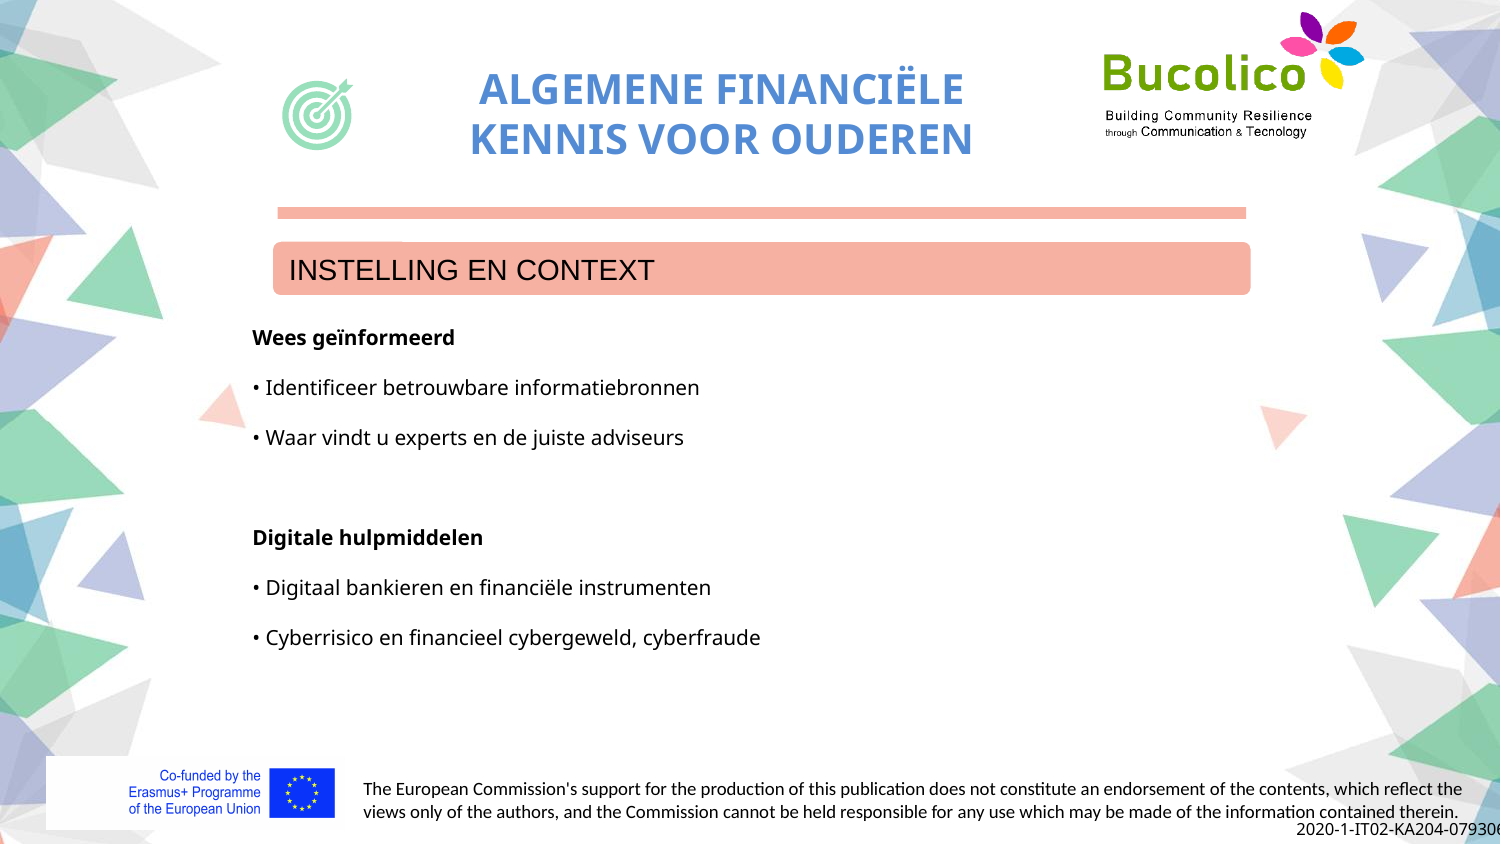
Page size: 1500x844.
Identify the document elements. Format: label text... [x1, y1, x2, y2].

list ALGEMENE FINANCIËLE KENNIS VOOR OUDEREN [410, 65, 1034, 161]
text_box [282, 78, 354, 151]
text_box INSTELLING EN CONTEXT [270, 239, 1253, 298]
text_box Wees geïnformeerd • Identificeer betrouwbare informatiebronnen • Waar vindt u experts en de juiste adviseurs Digitale hulpmiddelen • Digitaal bankieren en financiële instrumenten • Cyberrisico en financieel cybergeweld, cyberfraude [237, 292, 1287, 657]
picture [0, 0, 1500, 844]
text_box [277, 207, 1247, 219]
text_box The European Commission's support for the production of this publication does not constitute an endorsement of the contents, which reflect the views only of the authors, and the Commission cannot be held responsible for any use which may be made of the information contained therein. [348, 769, 1486, 830]
